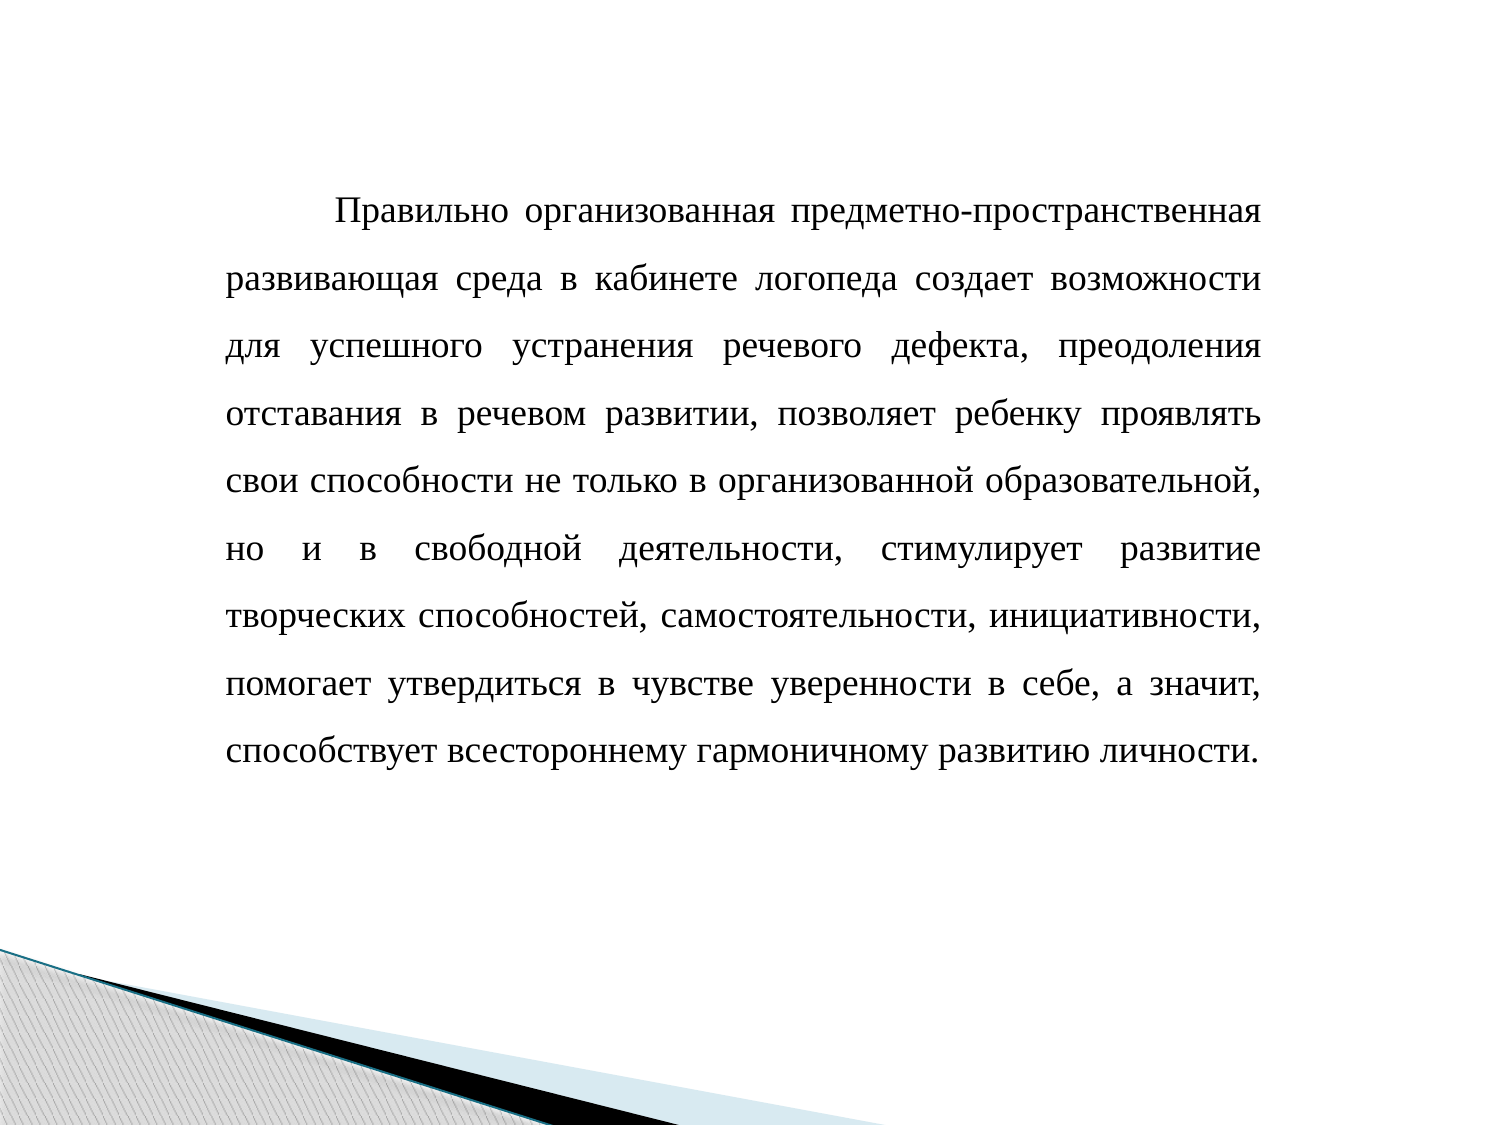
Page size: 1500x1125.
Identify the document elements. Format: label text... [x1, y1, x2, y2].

text_box Правильно организованная предметно-пространственная развивающая среда в кабинете логопеда создает возможности для успешного устранения речевого дефекта, преодоления отставания в речевом развитии, позволяет ребенку проявлять свои способности не только в организованной образовательной, но и в свободной деятельности, стимулирует развитие творческих способностей, самостоятельности, инициативности, помогает утвердиться в чувстве уверенности в себе, а значит, способствует всестороннему гармоничному развитию личности. [210, 155, 1278, 778]
